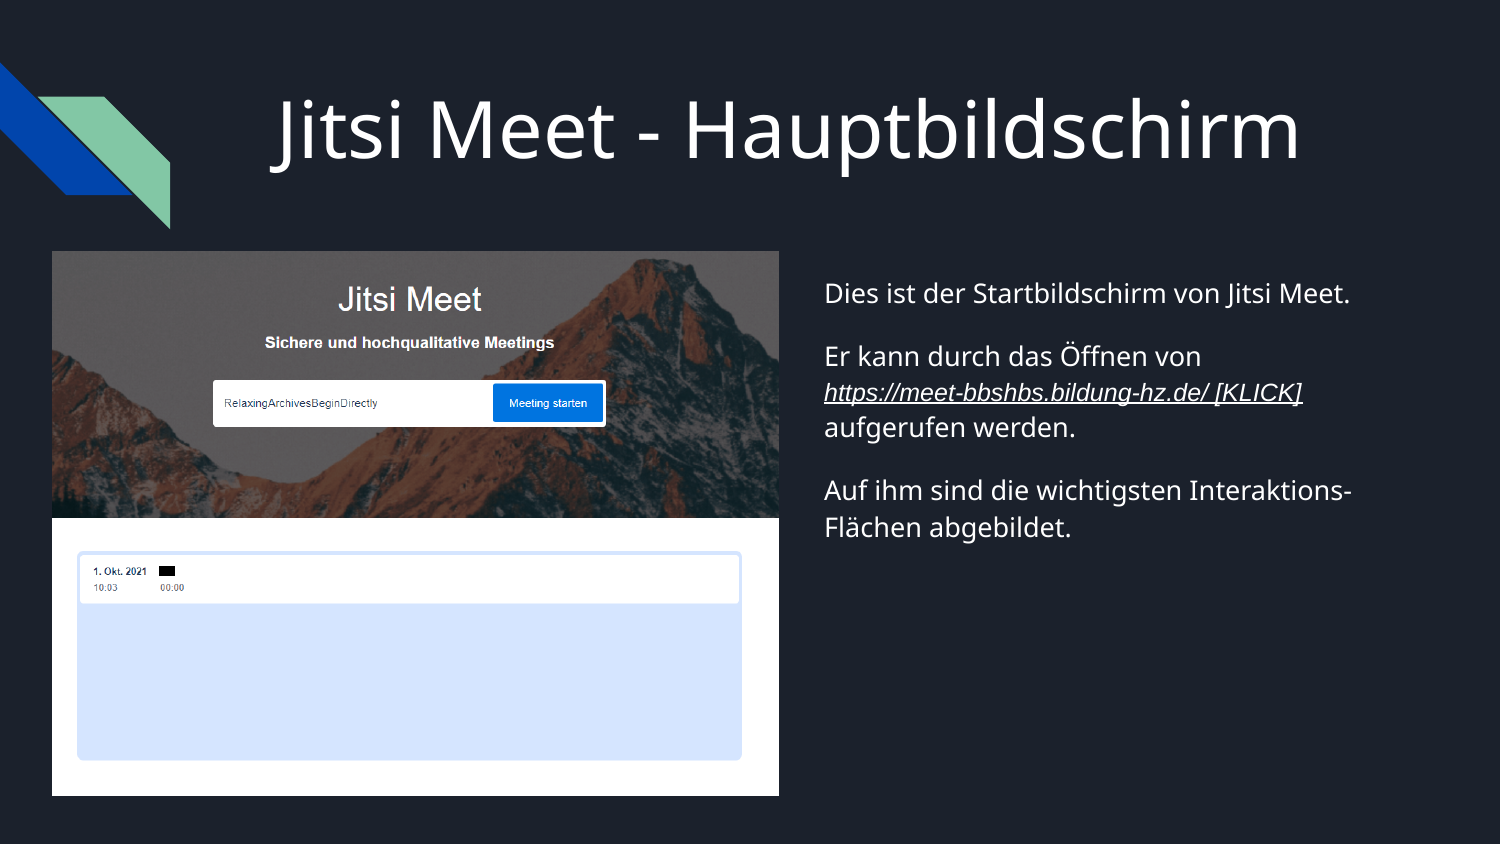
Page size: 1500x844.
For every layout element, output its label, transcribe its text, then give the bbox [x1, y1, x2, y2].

list Dies ist der Startbildschirm von Jitsi Meet. Er kann durch das Öffnen von https://meet-bbshbs.bildung-hz.de/ [KLICK] aufgerufen werden. Auf ihm sind die wichtigsten Interaktions-Flächen abgebildet. [809, 257, 1368, 735]
title Jitsi Meet - Hauptbildschirm [212, 64, 1368, 215]
picture [52, 250, 779, 796]
